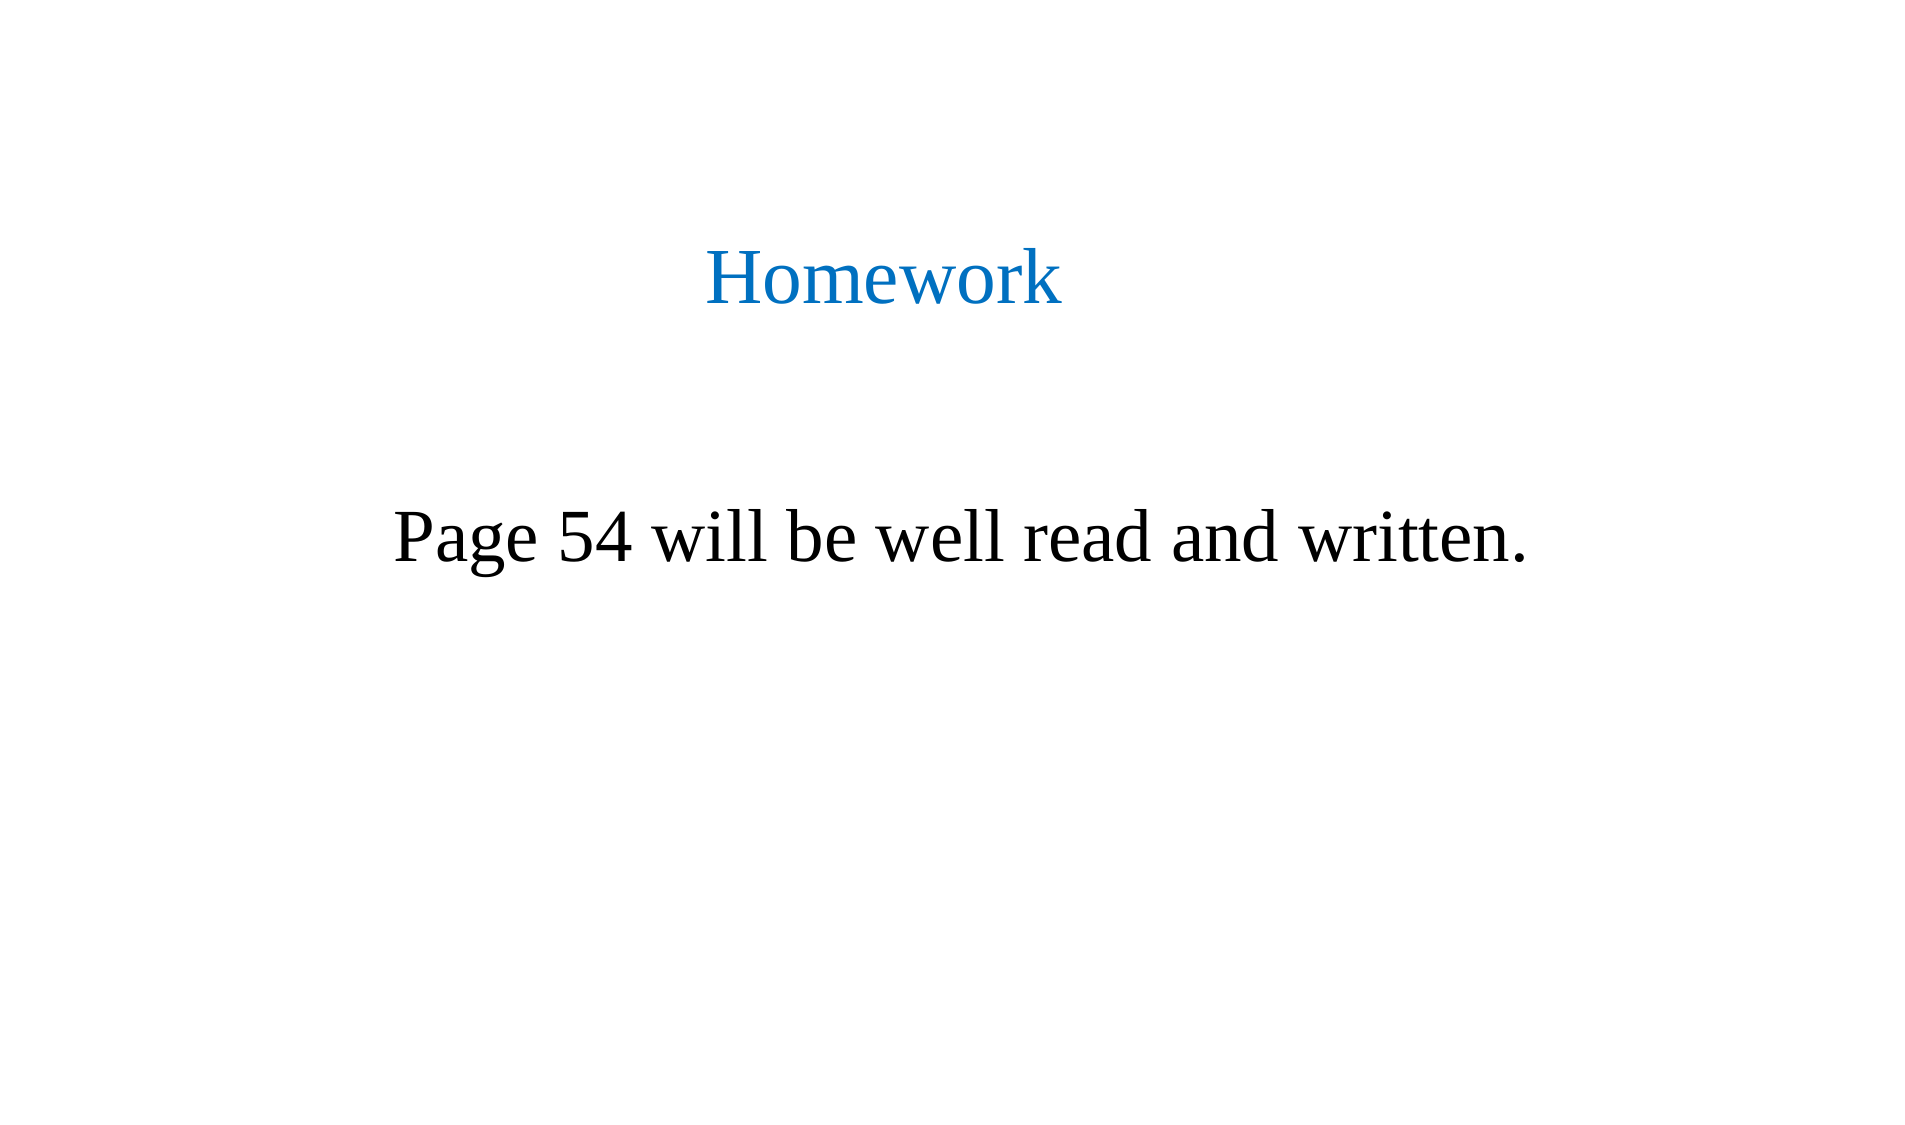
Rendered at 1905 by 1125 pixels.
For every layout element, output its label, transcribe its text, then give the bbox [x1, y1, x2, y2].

text_box Homework [690, 217, 1310, 328]
text_box Page 54 will be well read and written. [378, 479, 1739, 584]
